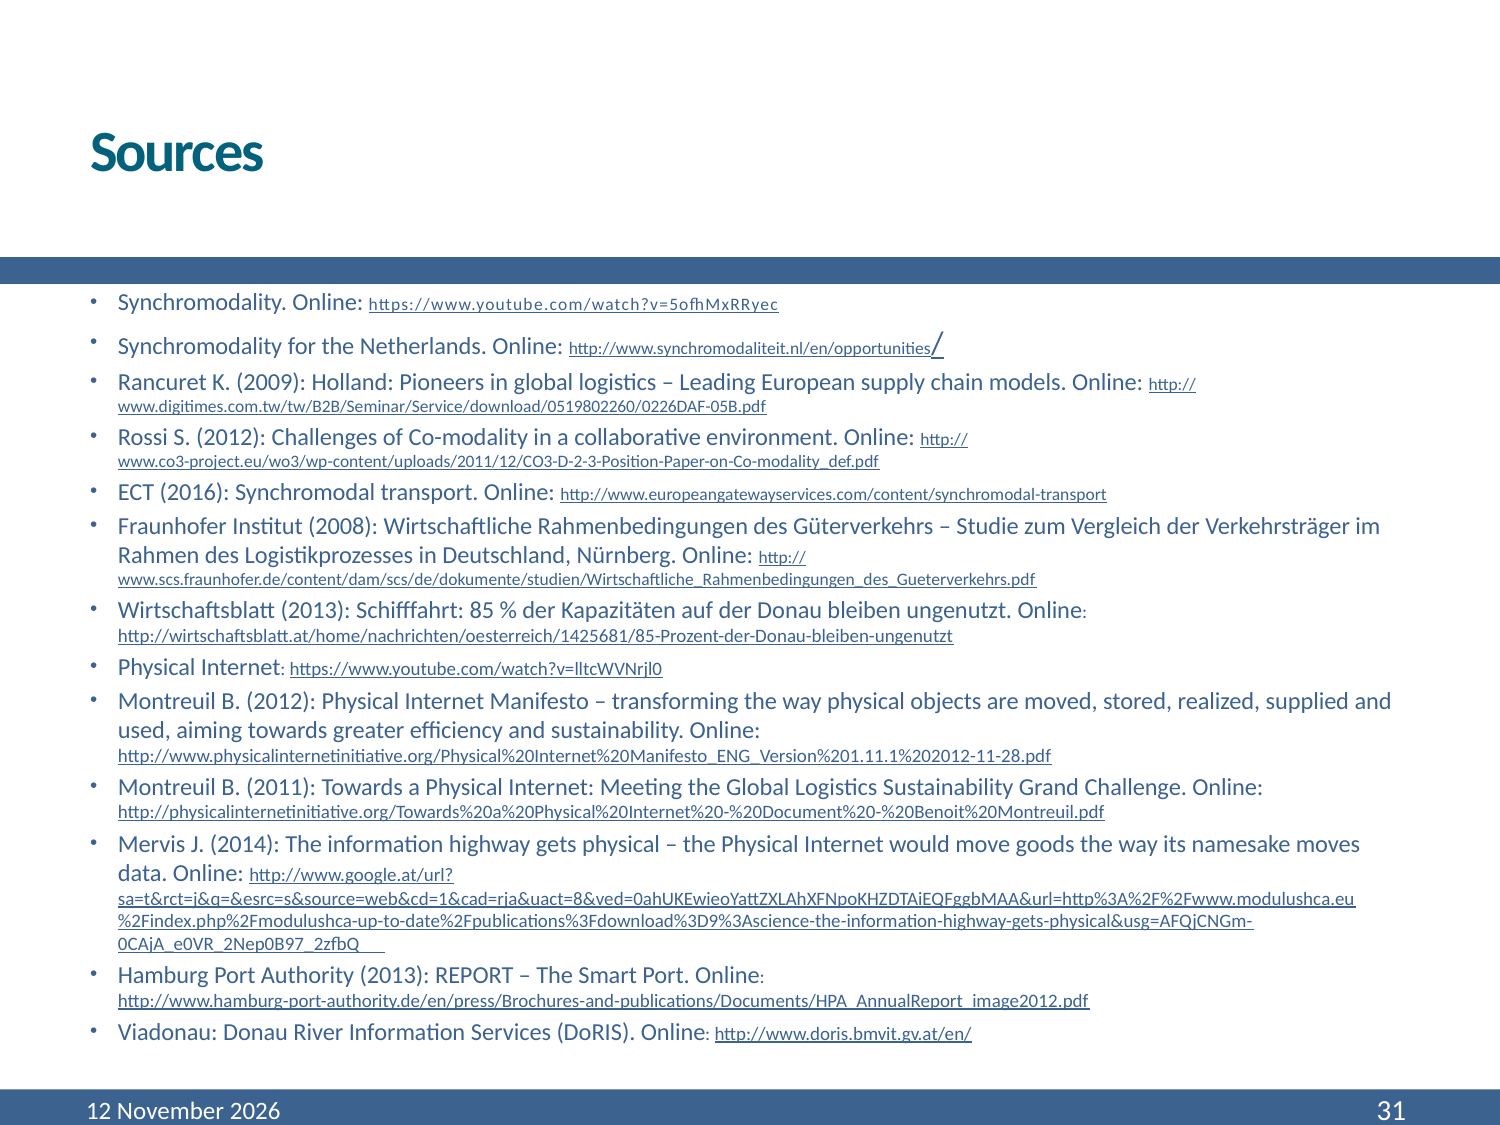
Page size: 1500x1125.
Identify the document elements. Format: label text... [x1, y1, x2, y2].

title Sources [75, 66, 857, 229]
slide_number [71, 1082, 547, 1125]
list Synchromodality. Online: https://www.youtube.com/watch?v=5ofhMxRRyec Synchromodality for the Netherlands. Online: http://www.synchromodaliteit.nl/en/opportunities/ Rancuret K. (2009): Holland: Pioneers in global logistics – Leading European supply chain models. Online: http://www.digitimes.com.tw/tw/B2B/Seminar/Service/download/0519802260/0226DAF-05B.pdf Rossi S. (2012): Challenges of Co-modality in a collaborative environment. Online: http://www.co3-project.eu/wo3/wp-content/uploads/2011/12/CO3-D-2-3-Position-Paper-on-Co-modality_def.pdf ECT (2016): Synchromodal transport. Online: http://www.europeangatewayservices.com/content/synchromodal-transport Fraunhofer Institut (2008): Wirtschaftliche Rahmenbedingungen des Güterverkehrs – Studie zum Vergleich der Verkehrsträger im Rahmen des Logistikprozesses in Deutschland, Nürnberg. Online: http://www.scs.fraunhofer.de/content/dam/scs/de/dokumente/studien/Wirtschaftliche_Rahmenbedingungen_des_Gueterverkehrs.pdf Wirtschaftsblatt (2013): Schifffahrt: 85 % der Kapazitäten auf der Donau bleiben ungenutzt. Online: http://wirtschaftsblatt.at/home/nachrichten/oesterreich/1425681/85-Prozent-der-Donau-bleiben-ungenutzt Physical Internet: https://www.youtube.com/watch?v=lltcWVNrjl0 Montreuil B. (2012): Physical Internet Manifesto – transforming the way physical objects are moved, stored, realized, supplied and used, aiming towards greater efficiency and sustainability. Online: http://www.physicalinternetinitiative.org/Physical%20Internet%20Manifesto_ENG_Version%201.11.1%202012-11-28.pdf Montreuil B. (2011): Towards a Physical Internet: Meeting the Global Logistics Sustainability Grand Challenge. Online: http://physicalinternetinitiative.org/Towards%20a%20Physical%20Internet%20-%20Document%20-%20Benoit%20Montreuil.pdf Mervis J. (2014): The information highway gets physical – the Physical Internet would move goods the way its namesake moves data. Online: http://www.google.at/url?sa=t&rct=j&q=&esrc=s&source=web&cd=1&cad=rja&uact=8&ved=0ahUKEwieoYattZXLAhXFNpoKHZDTAiEQFggbMAA&url=http%3A%2F%2Fwww.modulushca.eu%2Findex.php%2Fmodulushca-up-to-date%2Fpublications%3Fdownload%3D9%3Ascience-the-information-highway-gets-physical&usg=AFQjCNGm-0CAjA_e0VR_2Nep0B97_2zfbQ Hamburg Port Authority (2013): REPORT – The Smart Port. Online: http://www.hamburg-port-authority.de/en/press/Brochures-and-publications/Documents/HPA_AnnualReport_image2012.pdf Viadonau: Donau River Information Services (DoRIS). Online: http://www.doris.bmvit.gv.at/en/ [75, 278, 1425, 1063]
slide_number 31 [1246, 1082, 1422, 1125]
